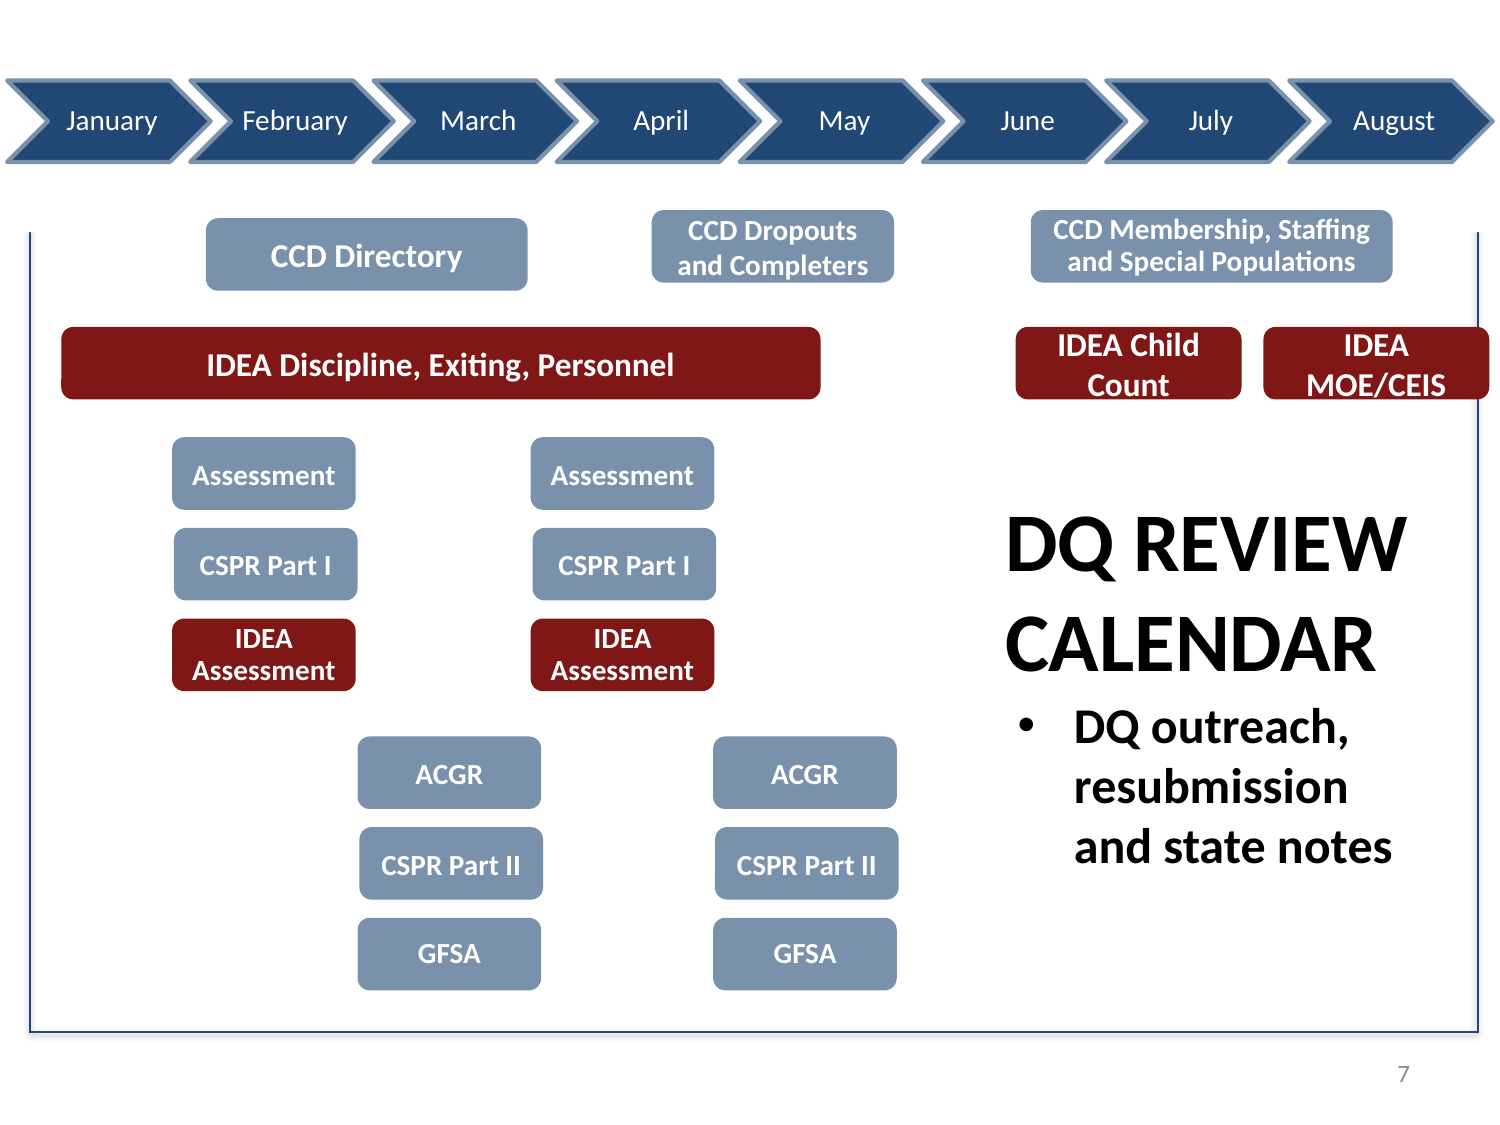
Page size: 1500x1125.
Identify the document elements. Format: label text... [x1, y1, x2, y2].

text_box Assessment [172, 437, 356, 510]
text_box DQ outreach, resubmission and state notes [1002, 726, 1429, 1057]
text_box IDEA Assessment [530, 618, 715, 692]
text_box CSPR Part II [359, 827, 544, 900]
slide_number 7 [1074, 1057, 1425, 1103]
text_box IDEA MOE/CEIS [1263, 326, 1490, 400]
text_box CSPR Part I [173, 527, 358, 601]
text_box Assessment [530, 437, 715, 510]
text_box CCD Directory [205, 240, 528, 291]
text_box IDEA Assessment [172, 618, 356, 692]
text_box CCD Membership, Staffing and Special Populations [1030, 240, 1393, 283]
text_box CSPR Part I [532, 527, 717, 601]
text_box CCD Dropouts and Completers [651, 240, 895, 283]
text_box GFSA [357, 917, 542, 991]
text_box IDEA Discipline, Exiting, Personnel [61, 326, 821, 400]
text_box ACGR [357, 736, 542, 809]
text_box ACGR [713, 736, 897, 809]
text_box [6, 10, 1494, 233]
text_box IDEA Child Count [1015, 326, 1242, 400]
text_box CSPR Part II [714, 827, 899, 900]
text_box DQ Review Calendar [989, 451, 1442, 726]
text_box GFSA [713, 917, 897, 991]
